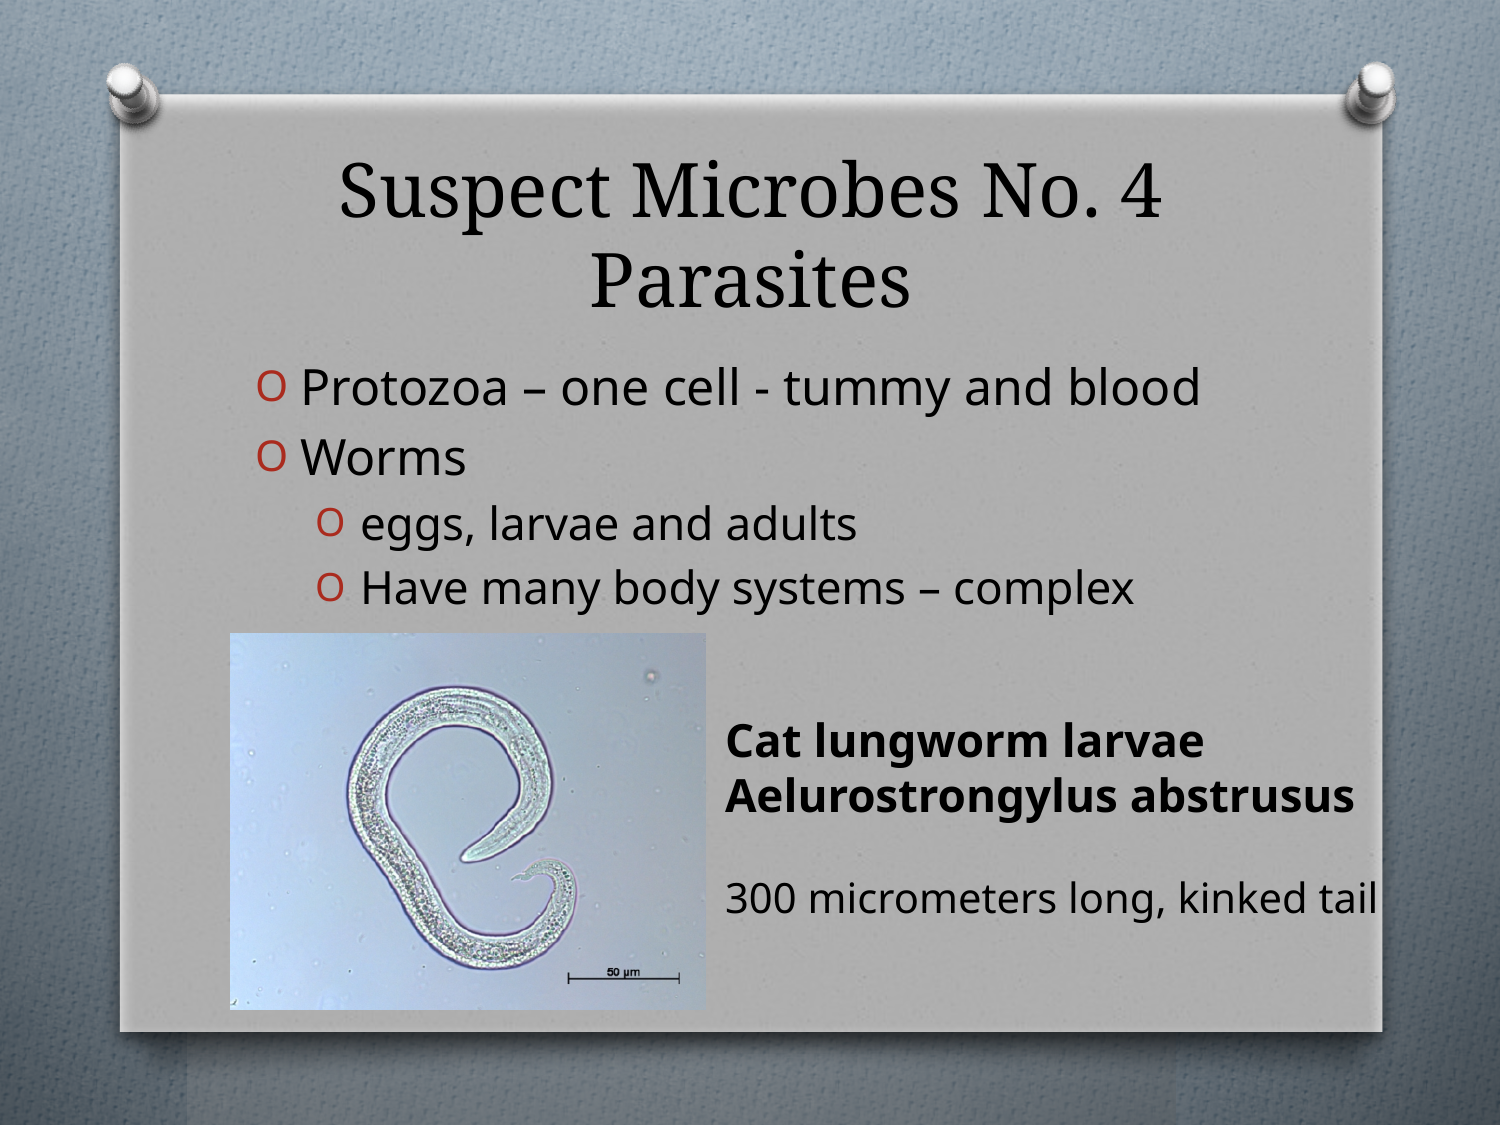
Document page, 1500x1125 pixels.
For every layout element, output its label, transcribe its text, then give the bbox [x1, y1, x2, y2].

text_box Cat lungworm larvae Aelurostrongylus abstrusus 300 micrometers long, kinked tail [710, 704, 1394, 929]
picture [229, 633, 707, 1010]
picture [1317, 35, 1439, 156]
title Suspect Microbes No. 4 Parasites [179, 134, 1323, 332]
list Protozoa – one cell - tummy and blood Worms eggs, larvae and adults Have many body systems – complex [240, 347, 1257, 939]
picture [75, 29, 198, 153]
